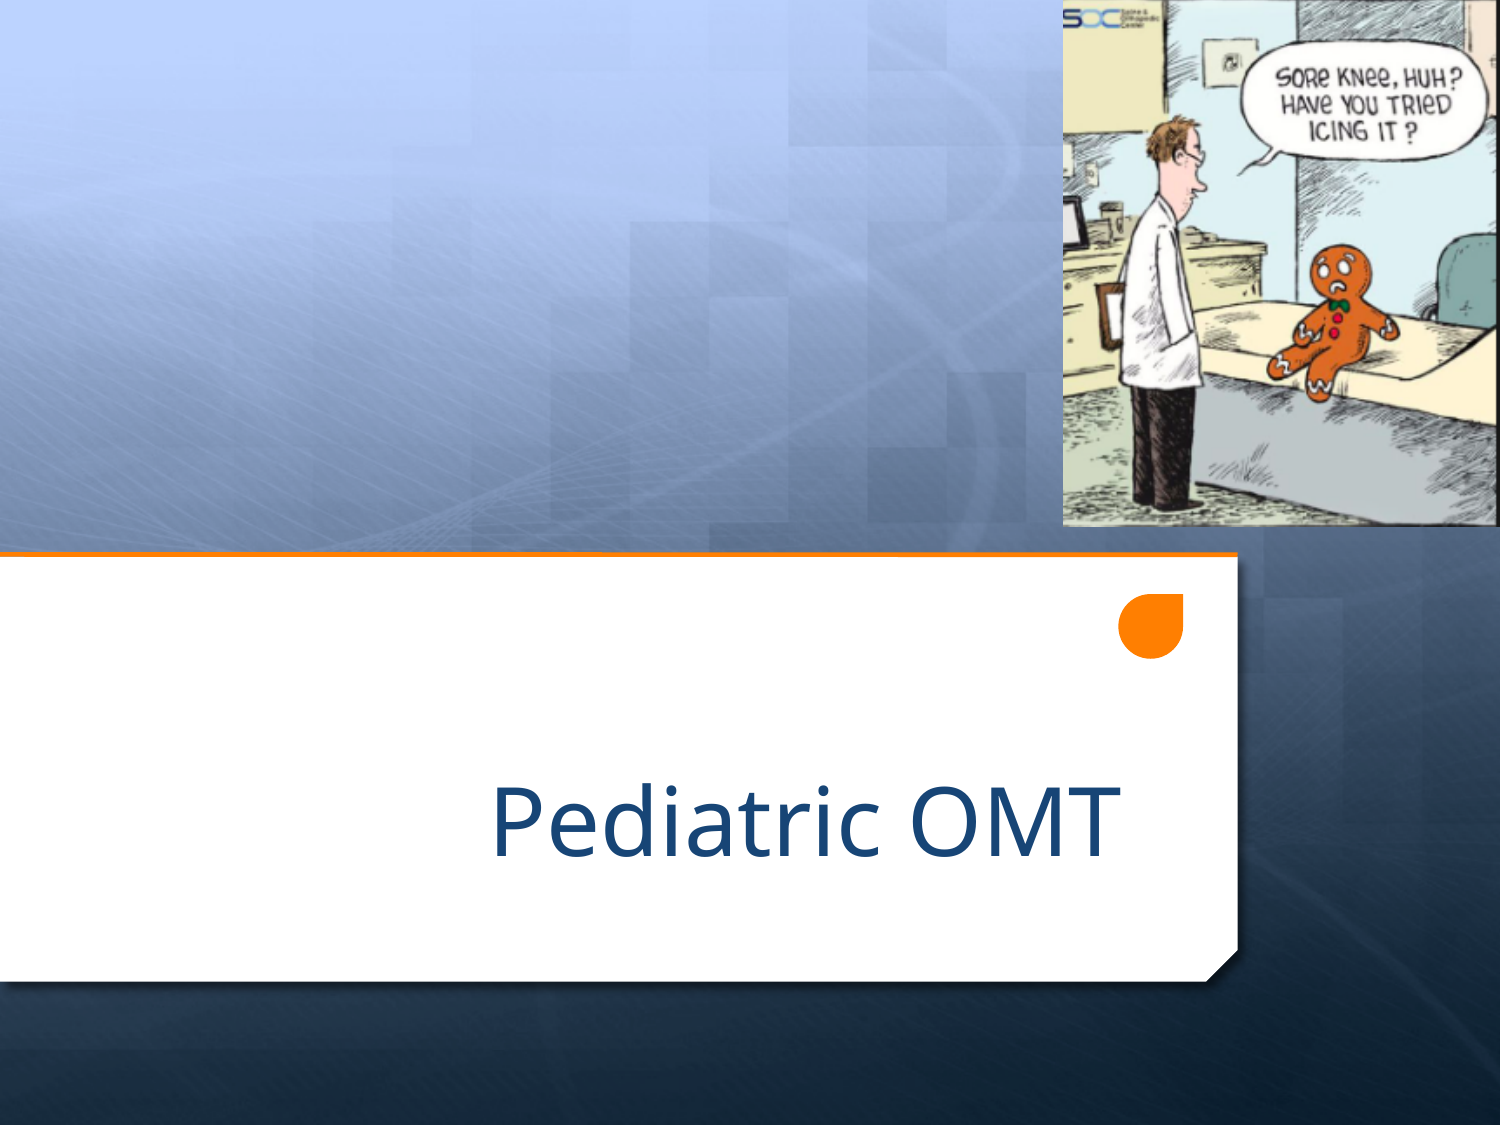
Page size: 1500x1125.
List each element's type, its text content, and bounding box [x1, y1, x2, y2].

title Pediatric OMT [225, 641, 1188, 883]
picture [1063, 0, 1500, 527]
